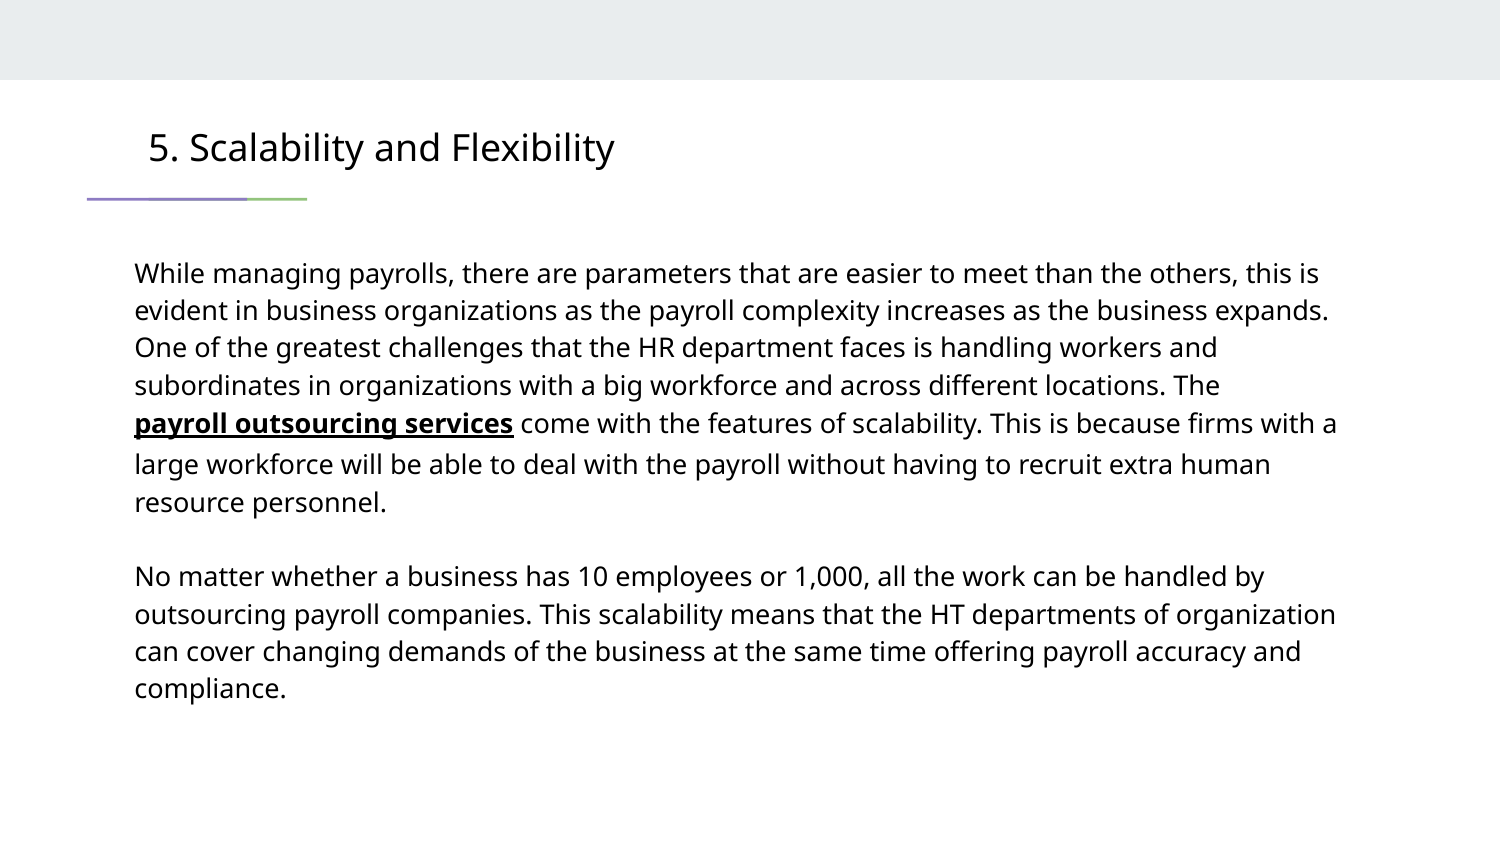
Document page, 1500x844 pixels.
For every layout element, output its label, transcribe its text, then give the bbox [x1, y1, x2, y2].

title 5. Scalability and Flexibility [133, 102, 1395, 191]
list While managing payrolls, there are parameters that are easier to meet than the others, this is evident in business organizations as the payroll complexity increases as the business expands. One of the greatest challenges that the HR department faces is handling workers and subordinates in organizations with a big workforce and across different locations. The payroll outsourcing services come with the features of scalability. This is because firms with a large workforce will be able to deal with the payroll without having to recruit extra human resource personnel. No matter whether a business has 10 employees or 1,000, all the work can be handled by outsourcing payroll companies. This scalability means that the HT departments of organization can cover changing demands of the business at the same time offering payroll accuracy and compliance. [119, 236, 1381, 726]
